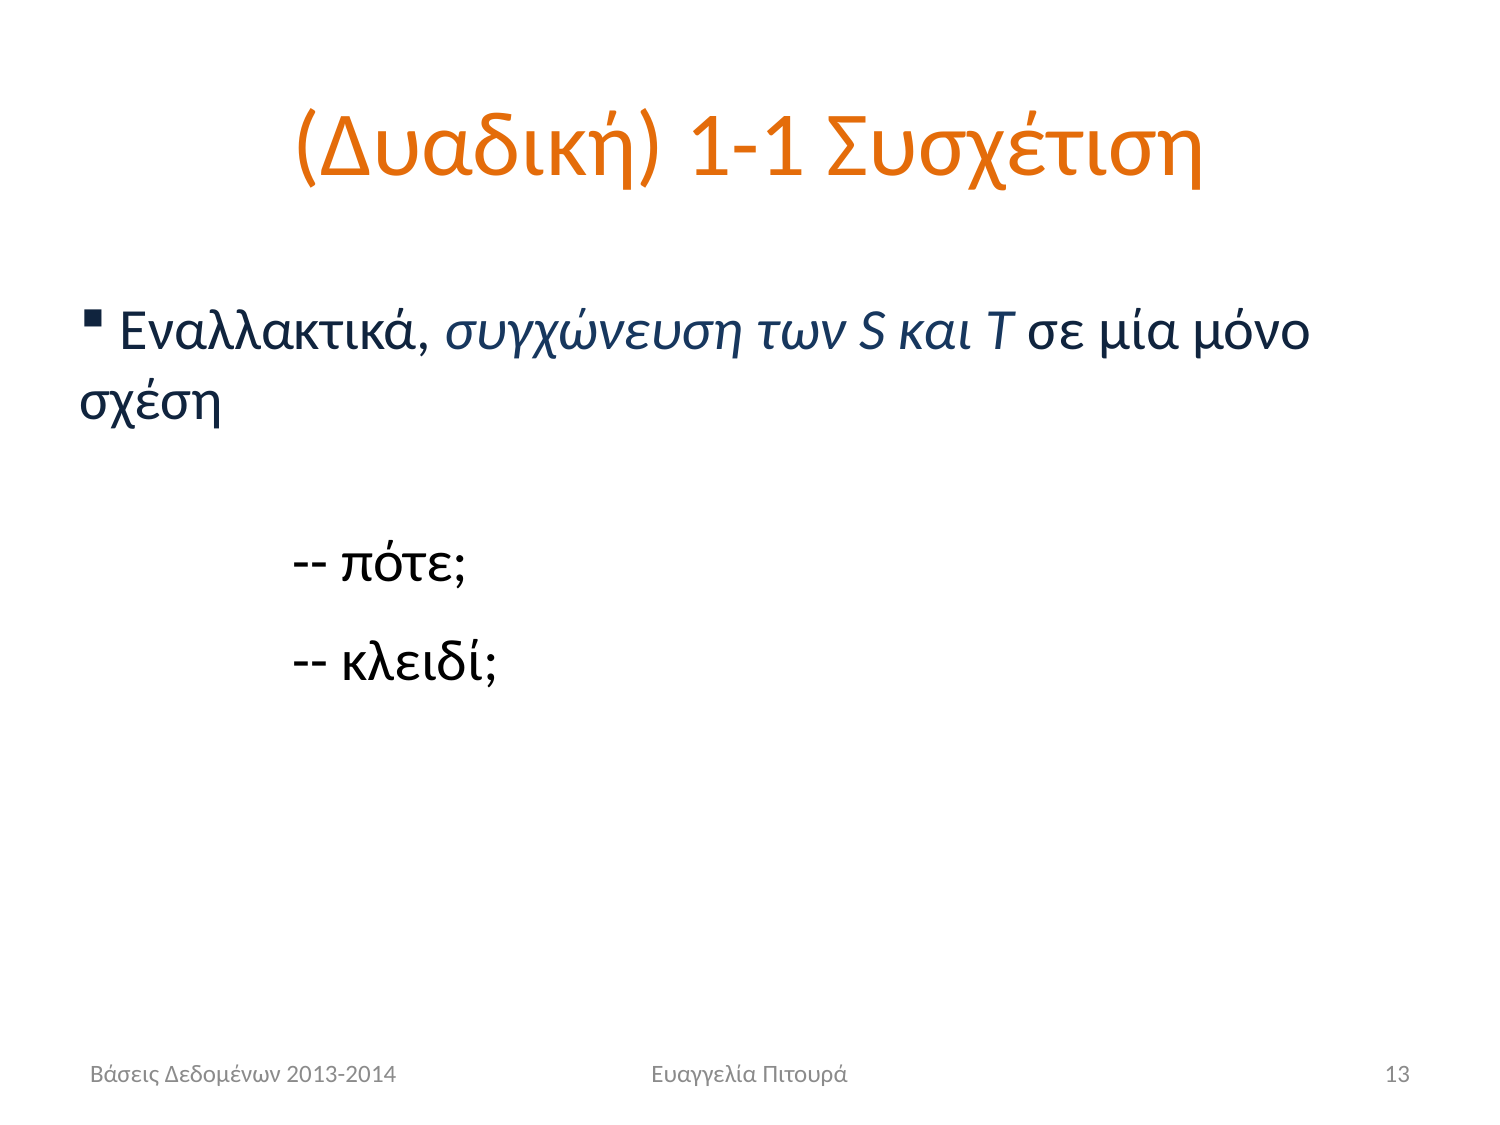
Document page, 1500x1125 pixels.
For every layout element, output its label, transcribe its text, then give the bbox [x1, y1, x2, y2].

footer Ευαγγελία Πιτουρά [512, 1042, 988, 1103]
text_box -- πότε; -- κλειδί; [277, 515, 1315, 700]
slide_number 13 [1074, 1042, 1425, 1103]
slide_number Βάσεις Δεδομένων 2013-2014 [75, 1042, 425, 1103]
text_box Εναλλακτικά, συγχώνευση των S και T σε μία μόνο σχέση [64, 283, 1399, 439]
title (Δυαδική) 1-1 Συσχέτιση [75, 45, 1425, 233]
